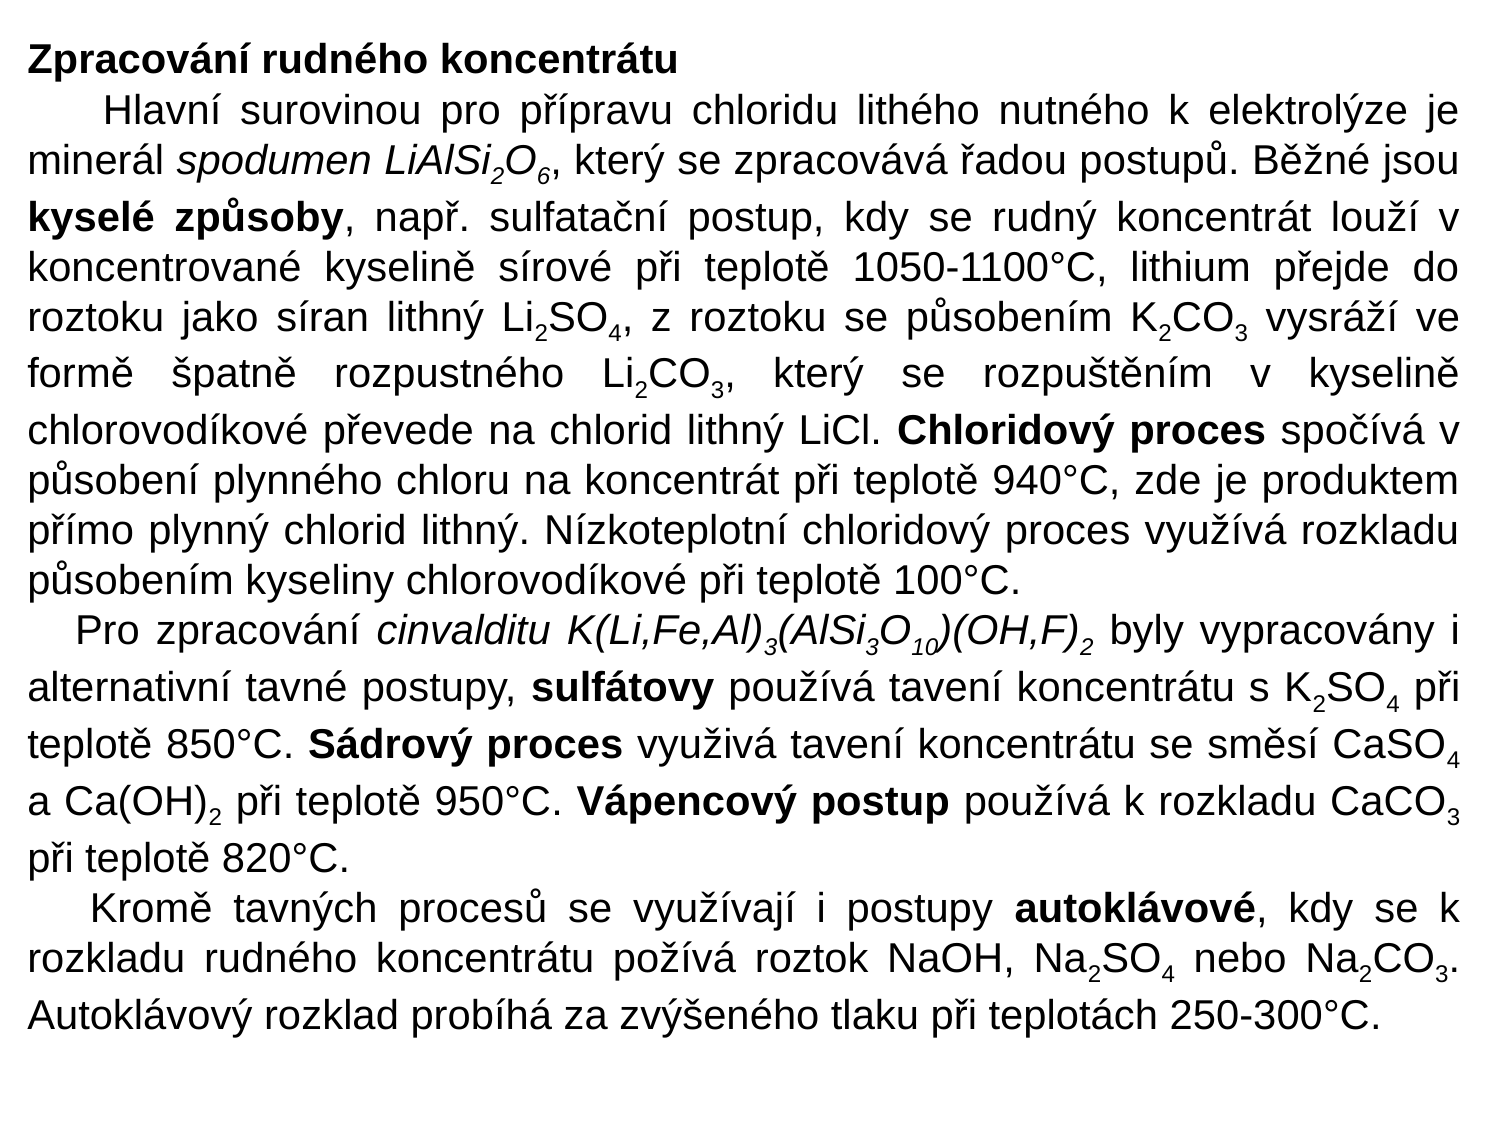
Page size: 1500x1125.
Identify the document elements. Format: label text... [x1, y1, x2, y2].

text_box Zpracování rudného koncentrátu Hlavní surovinou pro přípravu chloridu lithého nutného k elektrolýze je minerál spodumen LiAlSi2O6, který se zpracovává řadou postupů. Běžné jsou kyselé způsoby, např. sulfatační postup, kdy se rudný koncentrát louží v koncentrované kyselině sírové při teplotě 1050-1100°C, lithium přejde do roztoku jako síran lithný Li2SO4, z roztoku se působením K2CO3 vysráží ve formě špatně rozpustného Li2CO3, který se rozpuštěním v kyselině chlorovodíkové převede na chlorid lithný LiCl. Chloridový proces spočívá v působení plynného chloru na koncentrát při teplotě 940°C, zde je produktem přímo plynný chlorid lithný. Nízkoteplotní chloridový proces využívá rozkladu působením kyseliny chlorovodíkové při teplotě 100°C. Pro zpracování cinvalditu K(Li,Fe,Al)3(AlSi3O10)(OH,F)2 byly vypracovány i alternativní tavné postupy, sulfátovy používá tavení koncentrátu s K2SO4 při teplotě 850°C. Sádrový proces využivá tavení koncentrátu se směsí CaSO4 a Ca(OH)2 při teplotě 950°C. Vápencový postup používá k rozkladu CaCO3 při teplotě 820°C. Kromě tavných procesů se využívají i postupy autoklávové, kdy se k rozkladu rudného koncentrátu požívá roztok NaOH, Na2SO4 nebo Na2CO3. Autoklávový rozklad probíhá za zvýšeného tlaku při teplotách 250-300°C. [12, 24, 1475, 1045]
